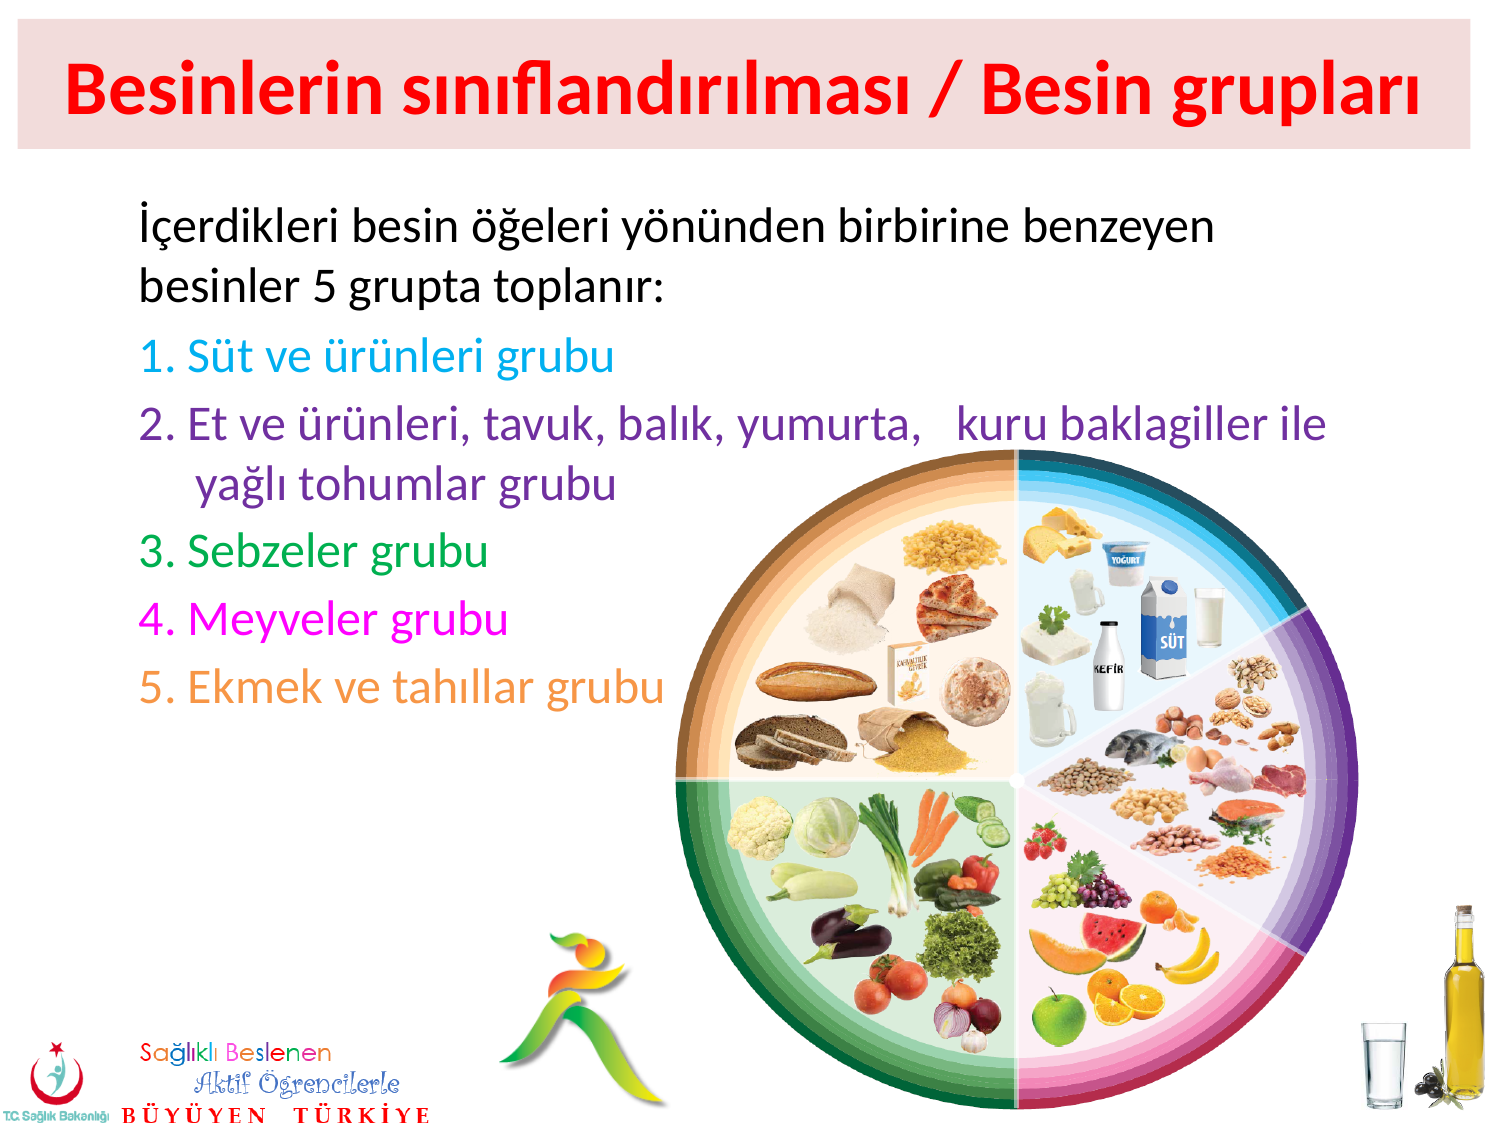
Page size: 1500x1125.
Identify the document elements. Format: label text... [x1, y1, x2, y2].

list İçerdikleri besin öğeleri yönünden birbirine benzeyen besinler 5 grupta toplanır: 1. Süt ve ürünleri grubu 2. Et ve ürünleri, tavuk, balık, yumurta, kuru baklagiller ile yağlı tohumlar grubu 3. Sebzeler grubu 4. Meyveler grubu 5. Ekmek ve tahıllar grubu [123, 184, 1365, 964]
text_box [498, 448, 1486, 1111]
text_box Besinlerin sınıflandırılması / Besin grupları [17, 18, 1471, 149]
picture [2, 1039, 429, 1123]
